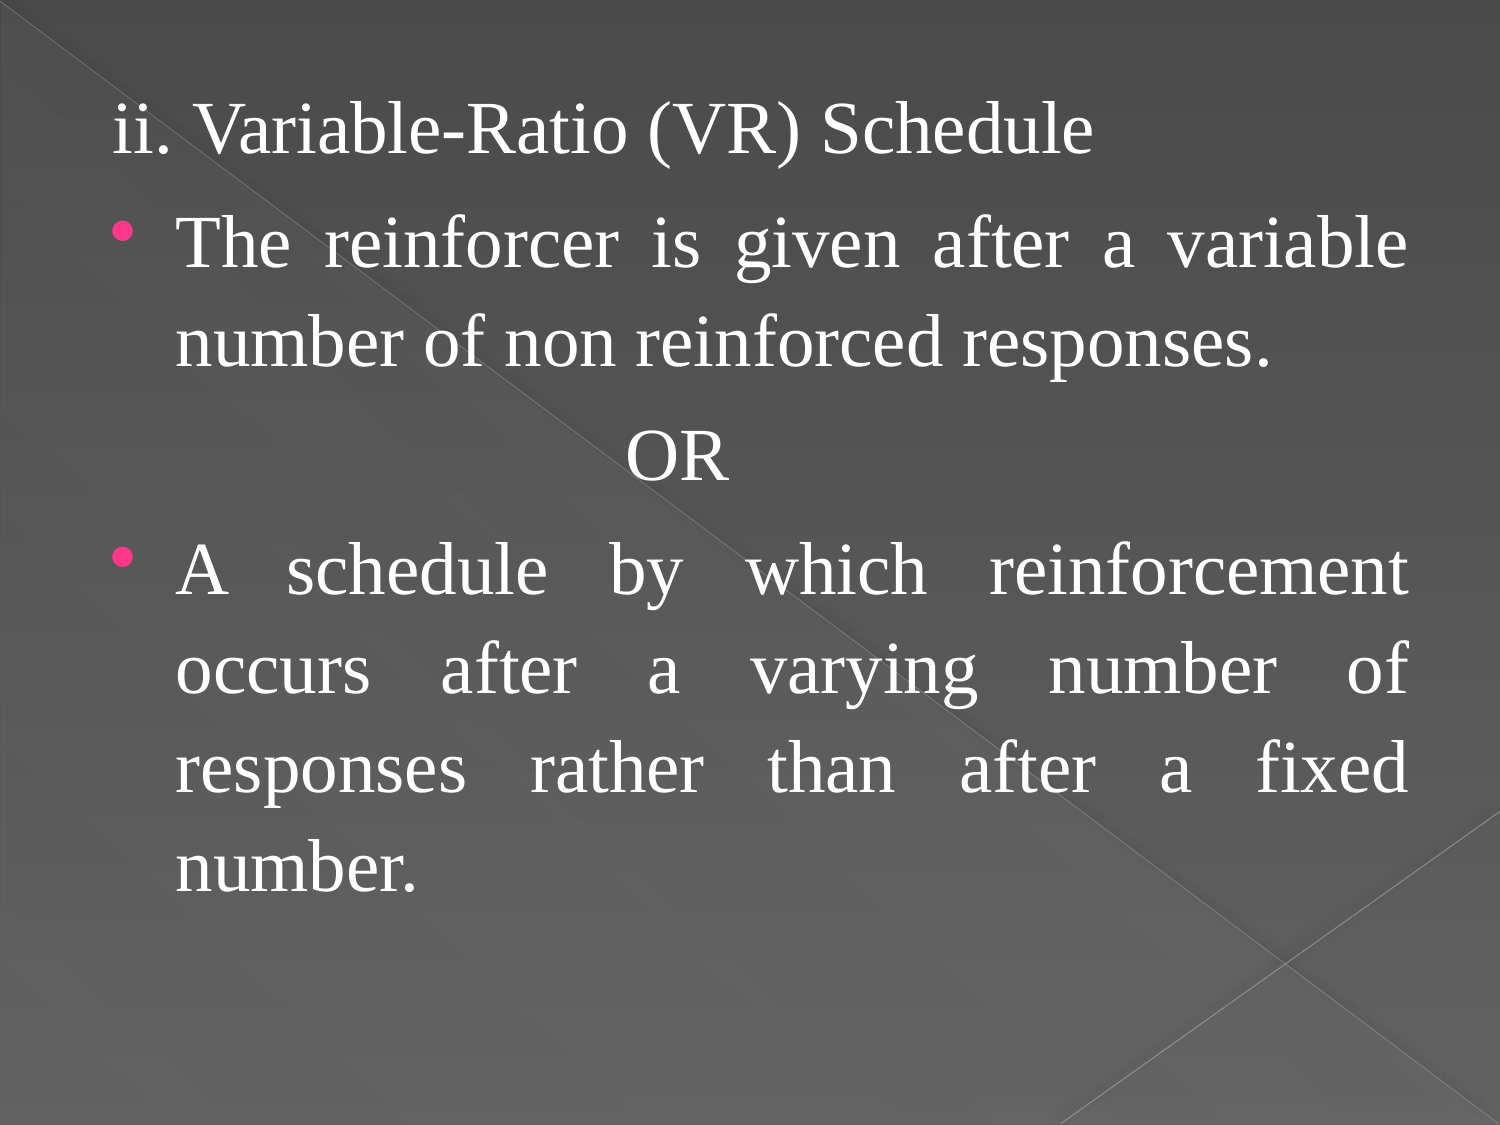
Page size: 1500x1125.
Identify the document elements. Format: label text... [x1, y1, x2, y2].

list ii. Variable-Ratio (VR) Schedule The reinforcer is given after a variable number of non reinforced responses. OR A schedule by which reinforcement occurs after a varying number of responses rather than after a fixed number. [87, 62, 1425, 1025]
